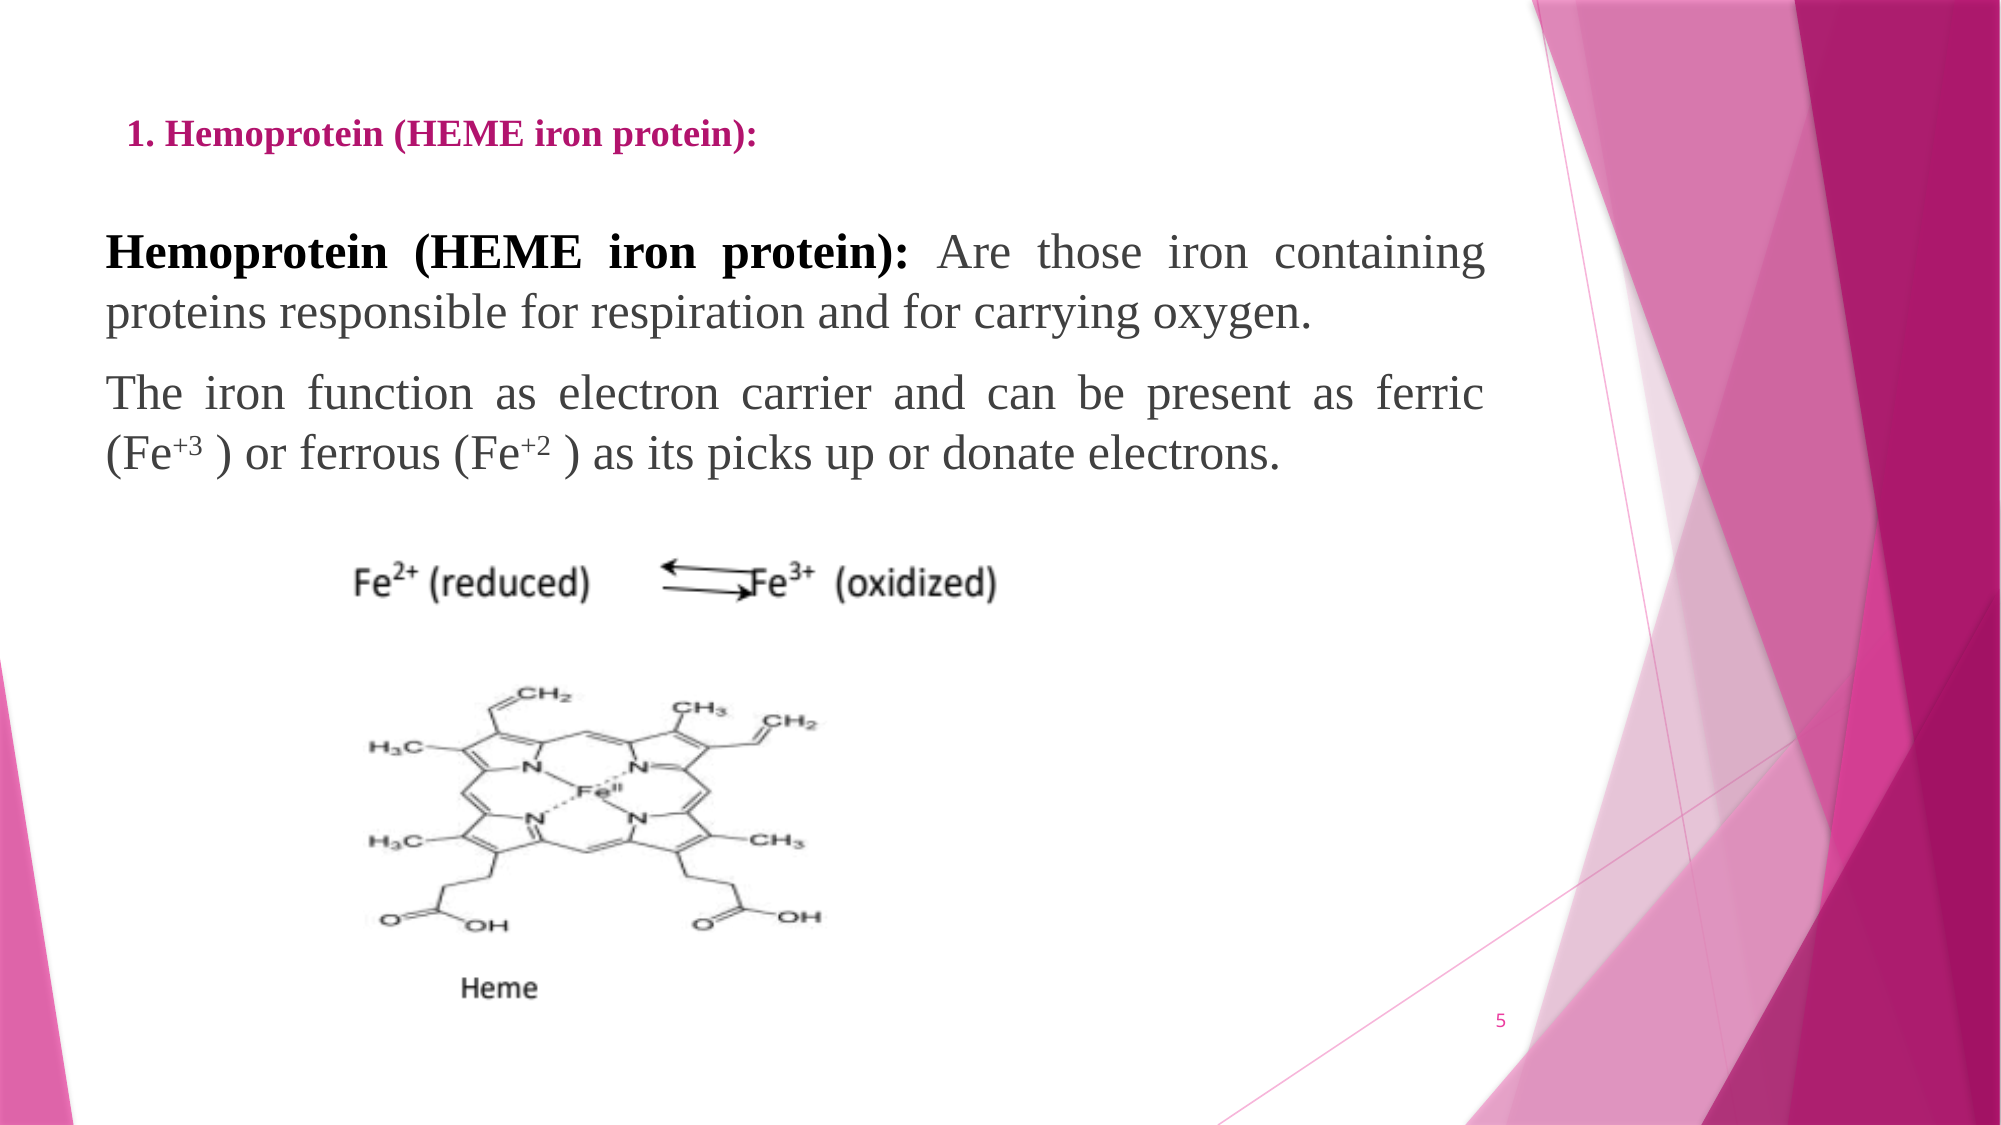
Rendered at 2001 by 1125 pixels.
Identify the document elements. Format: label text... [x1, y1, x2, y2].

picture [336, 650, 845, 1022]
list Hemoprotein (HEME iron protein): Are those iron containing proteins responsible for respiration and for carrying oxygen. The iron function as electron carrier and can be present as ferric (Fe+3 ) or ferrous (Fe+2 ) as its picks up or donate electrons. [90, 211, 1501, 848]
slide_number 5 [1409, 991, 1522, 1051]
title 1. Hemoprotein (HEME iron protein): [111, 99, 1522, 209]
picture [336, 529, 1006, 609]
